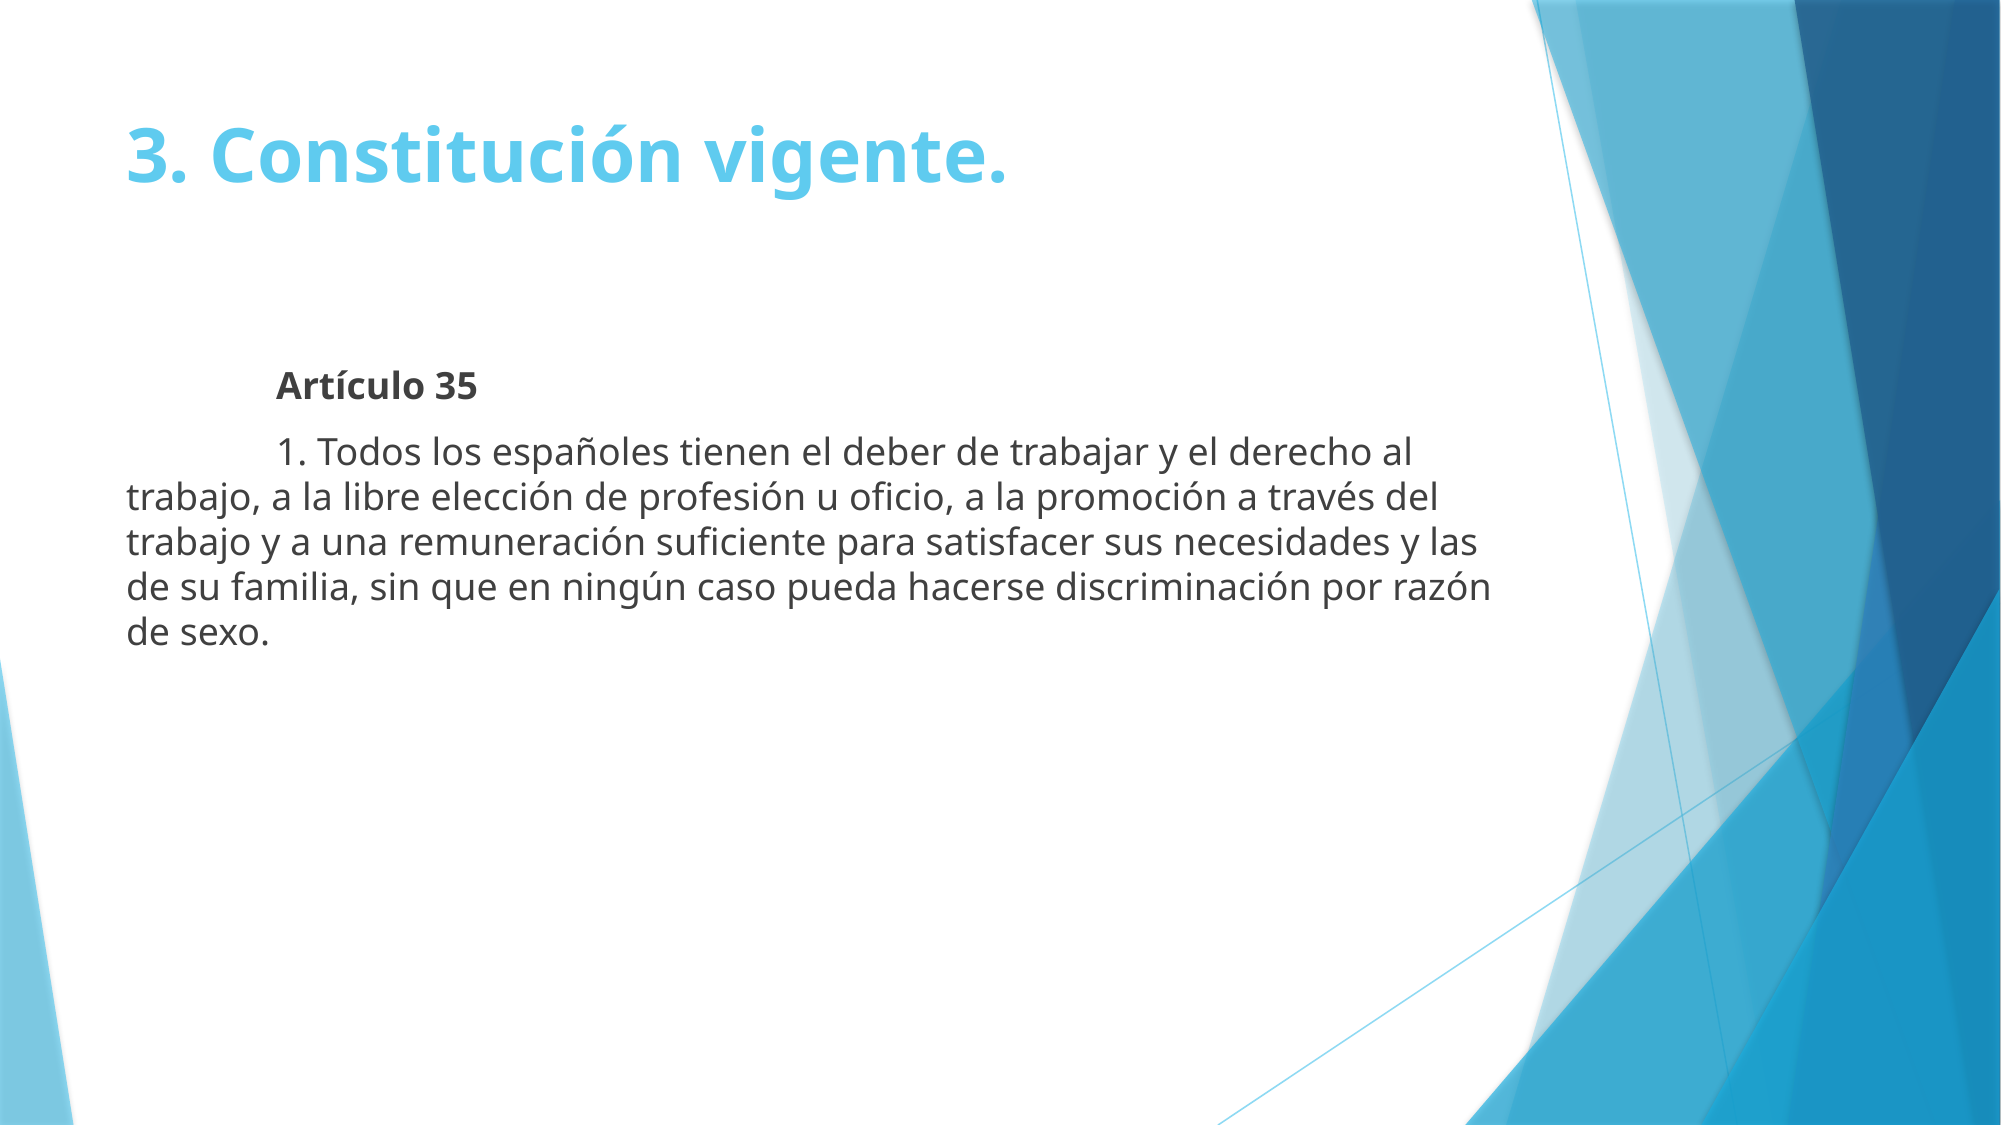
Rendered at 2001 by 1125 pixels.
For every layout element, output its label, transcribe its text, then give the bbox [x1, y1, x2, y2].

list Artículo 35 1. Todos los españoles tienen el deber de trabajar y el derecho al trabajo, a la libre elección de profesión u oficio, a la promoción a través del trabajo y a una remuneración suficiente para satisfacer sus necesidades y las de su familia, sin que en ningún caso pueda hacerse discriminación por razón de sexo. [111, 354, 1522, 992]
title 3. Constitución vigente. [111, 99, 1522, 317]
